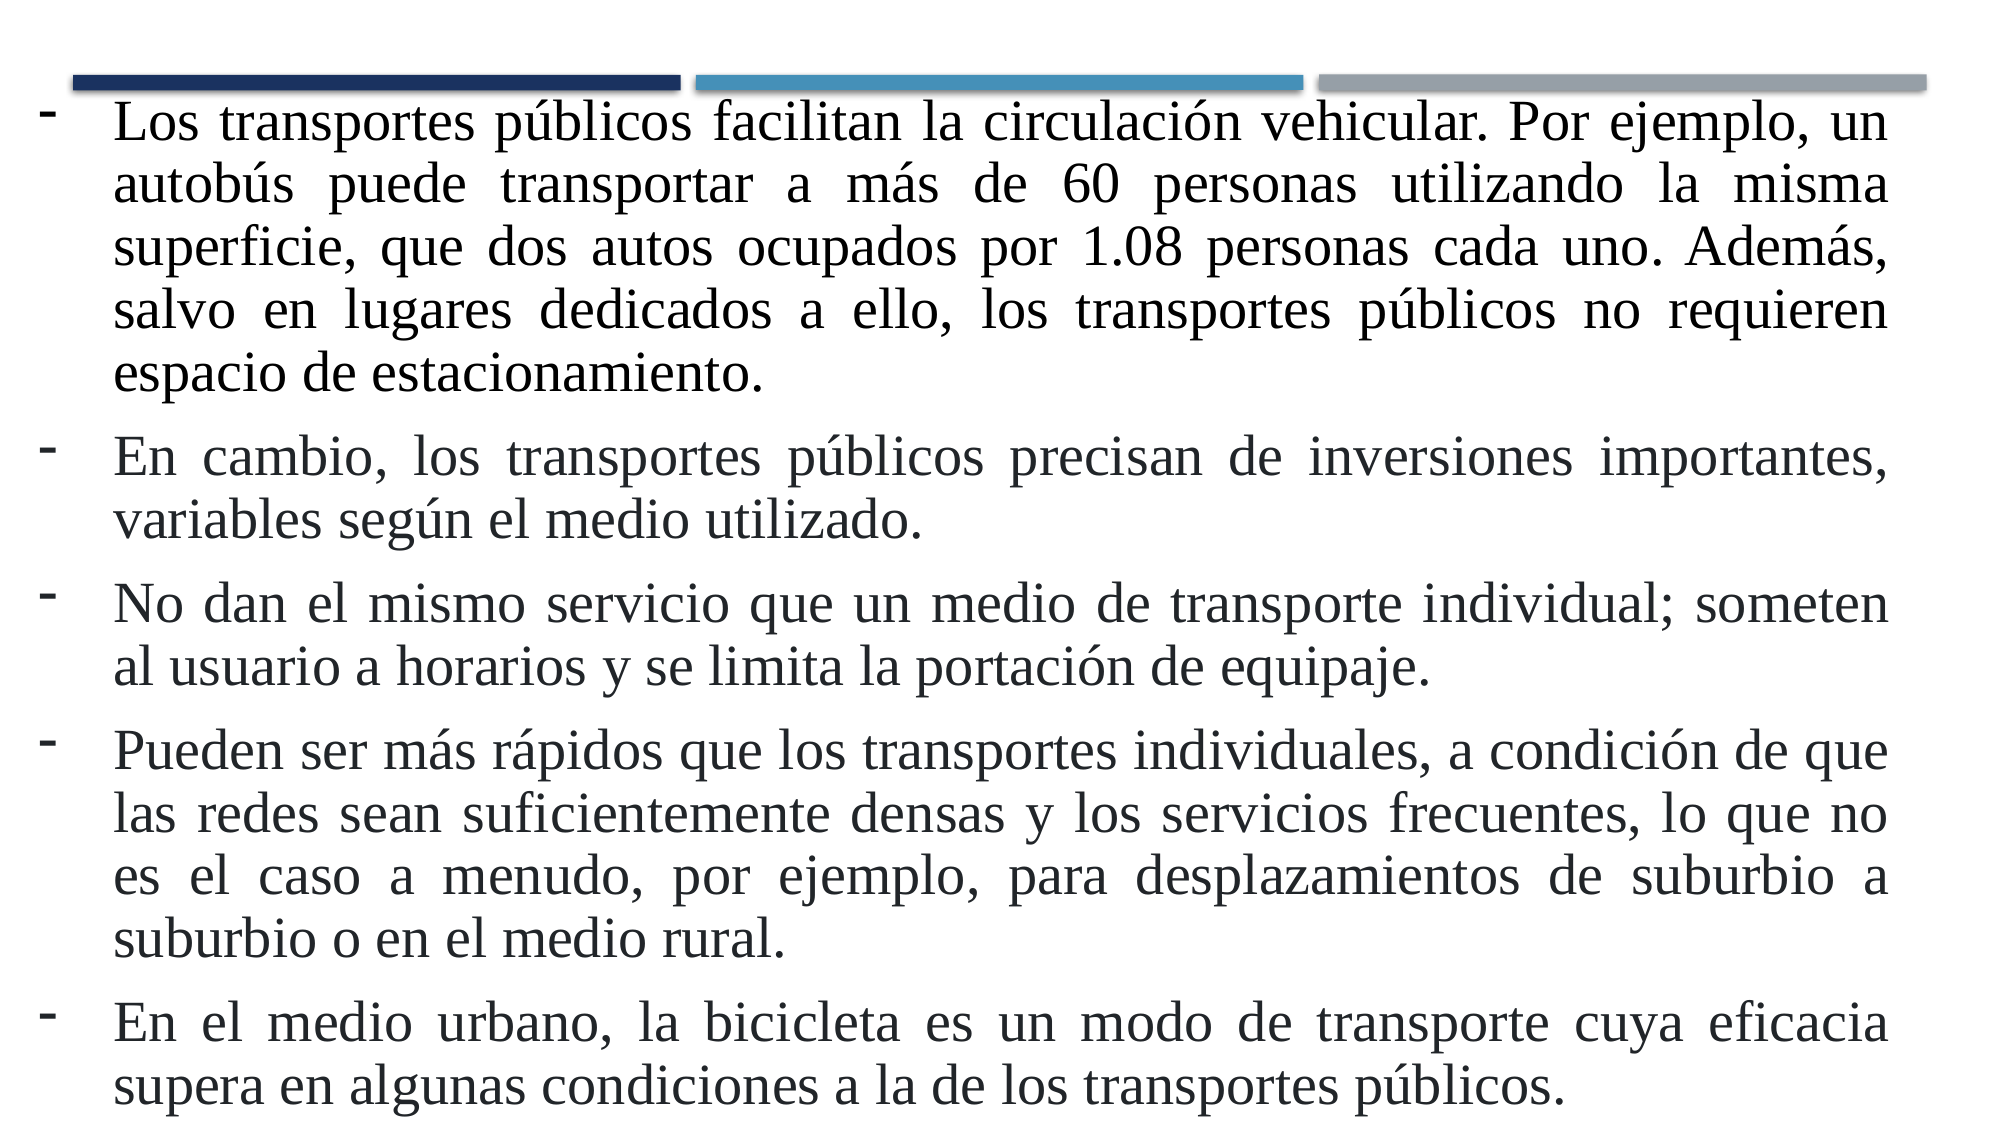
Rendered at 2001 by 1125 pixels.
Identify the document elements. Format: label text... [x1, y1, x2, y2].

text_box Los transportes públicos facilitan la circulación vehicular. Por ejemplo, un autobús puede transportar a más de 60 personas utilizando la misma superficie, que dos autos ocupados por 1.08 personas cada uno. Además, salvo en lugares dedicados a ello, los transportes públicos no requieren espacio de estacionamiento. En cambio, los transportes públicos precisan de inversiones importantes, variables según el medio utilizado. No dan el mismo servicio que un medio de transporte individual; someten al usuario a horarios y se limita la portación de equipaje. Pueden ser más rápidos que los transportes individuales, a condición de que las redes sean suficientemente densas y los servicios frecuentes, lo que no es el caso a menudo, por ejemplo, para desplazamientos de suburbio a suburbio o en el medio rural. En el medio urbano, la bicicleta es un modo de transporte cuya eficacia supera en algunas condiciones a la de los transportes públicos. [23, 82, 1905, 1125]
